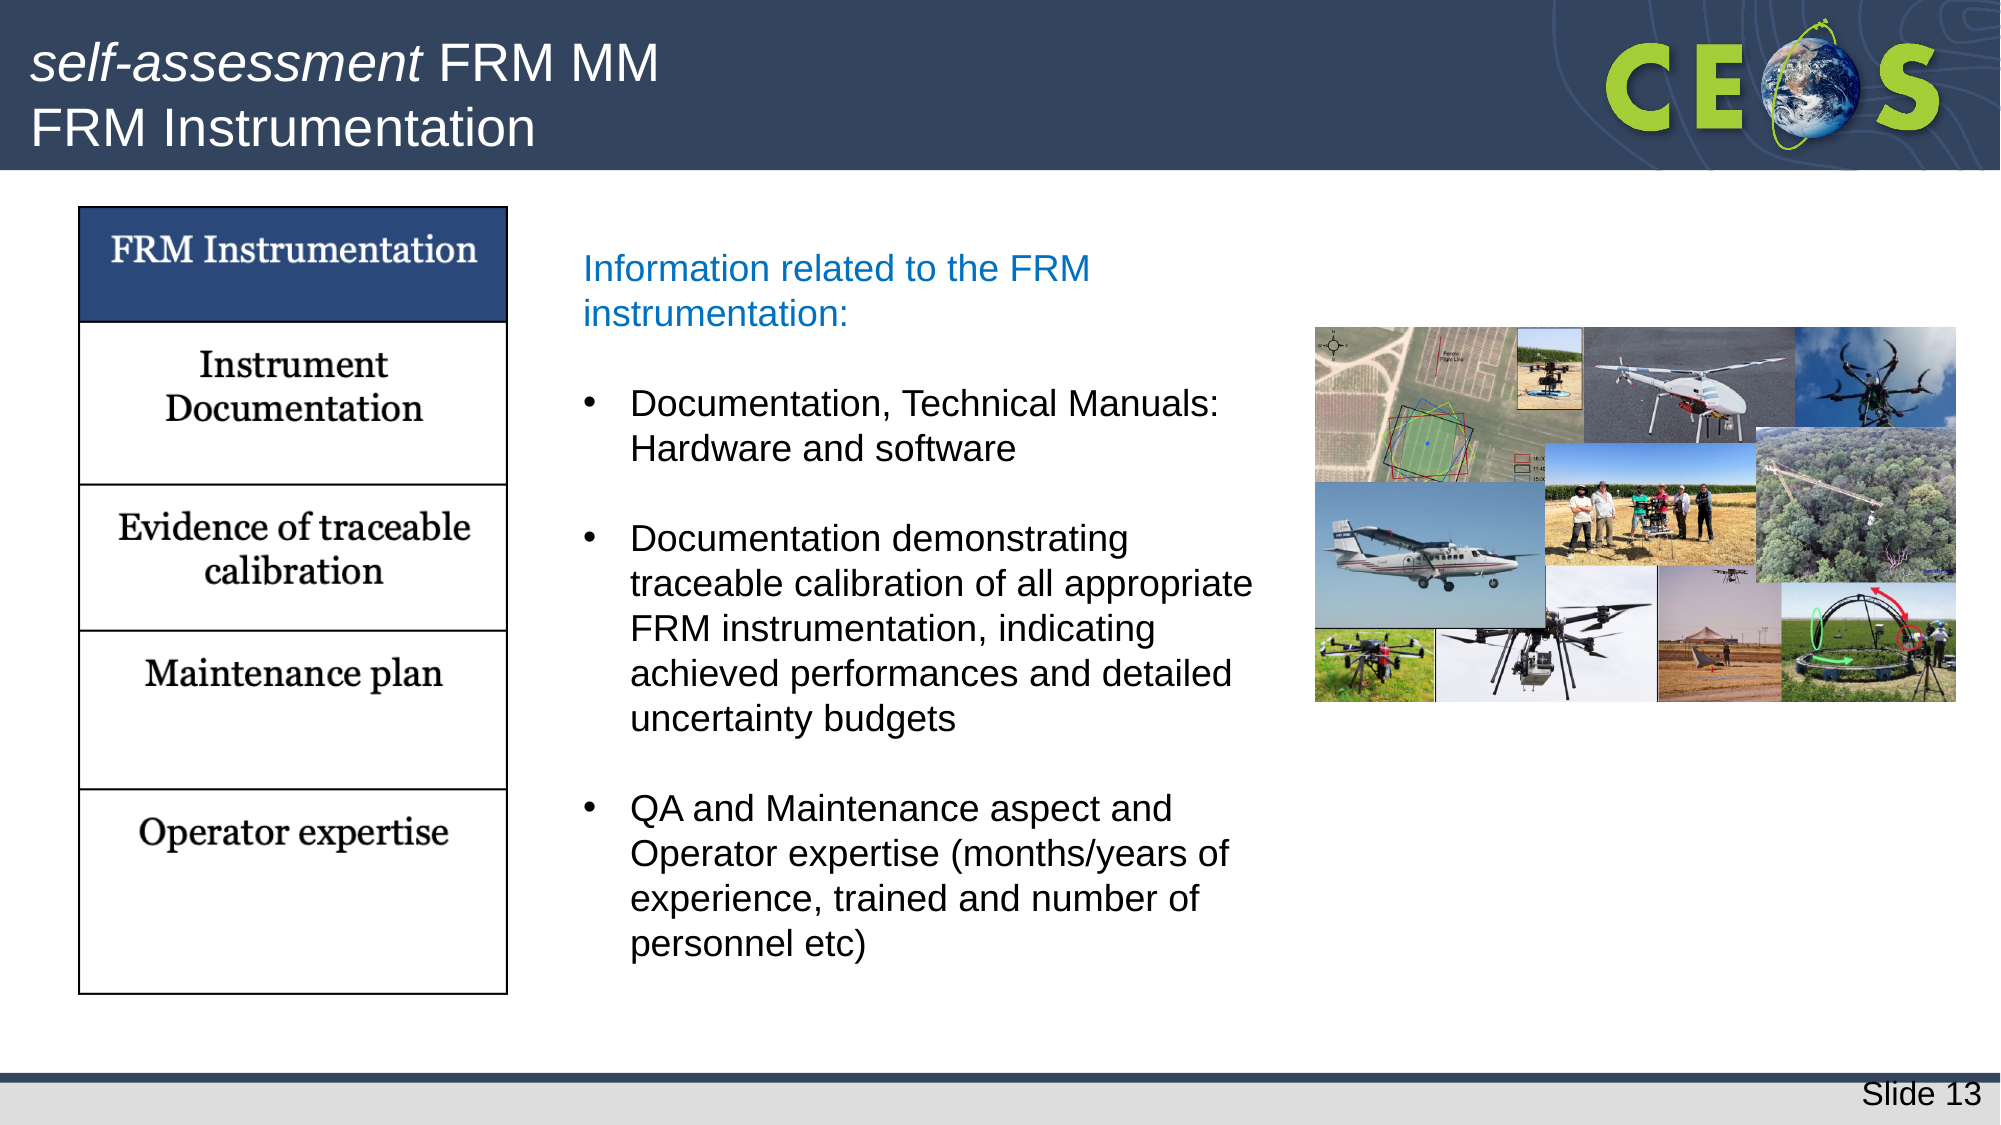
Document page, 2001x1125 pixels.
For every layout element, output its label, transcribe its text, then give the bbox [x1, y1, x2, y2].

picture [77, 206, 508, 997]
text_box Information related to the FRM instrumentation: Documentation, Technical Manuals: Hardware and software Documentation demonstrating traceable calibration of all appropriate FRM instrumentation, indicating achieved performances and detailed uncertainty budgets QA and Maintenance aspect and Operator expertise (months/years of experience, trained and number of personnel etc) [568, 236, 1282, 972]
text_box self-assessment FRM MM FRM Instrumentation [15, 19, 1438, 165]
picture [1606, 18, 1939, 150]
picture [1315, 327, 1957, 702]
